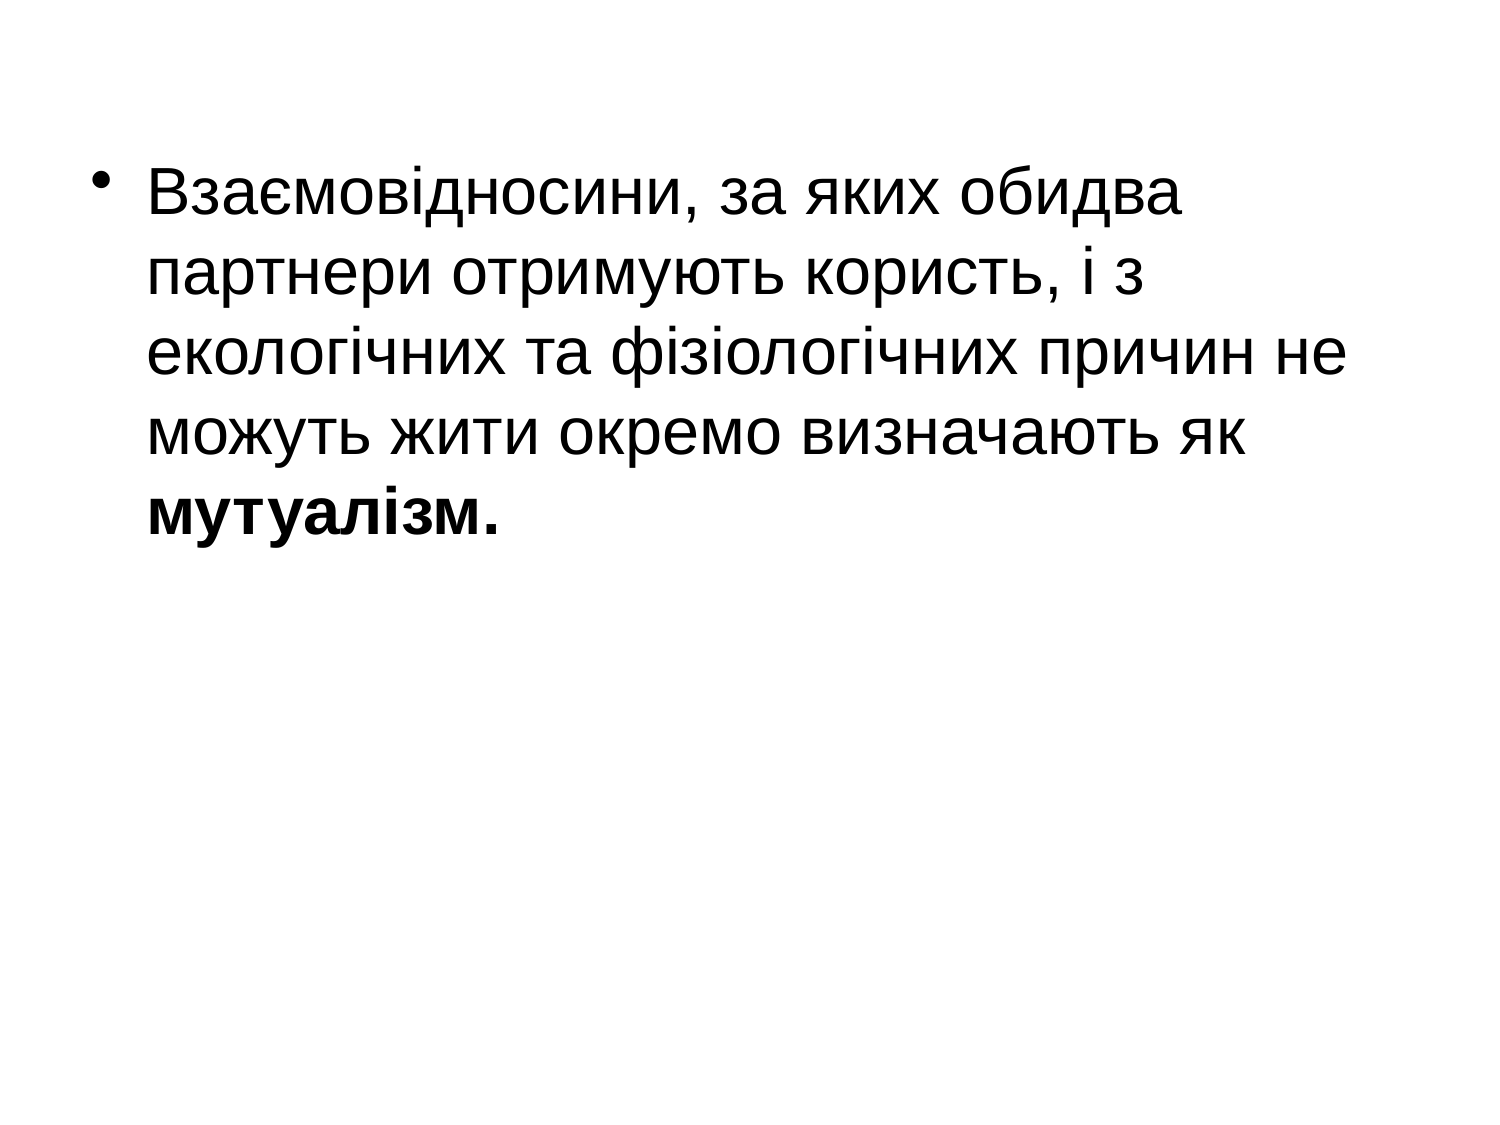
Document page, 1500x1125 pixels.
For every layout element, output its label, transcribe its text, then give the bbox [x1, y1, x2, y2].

list Взаємовідносини, за яких обидва партнери отримують користь, і з екологічних та фізіологічних причин не можуть жити окремо визначають як мутуалізм. [75, 140, 1425, 1005]
